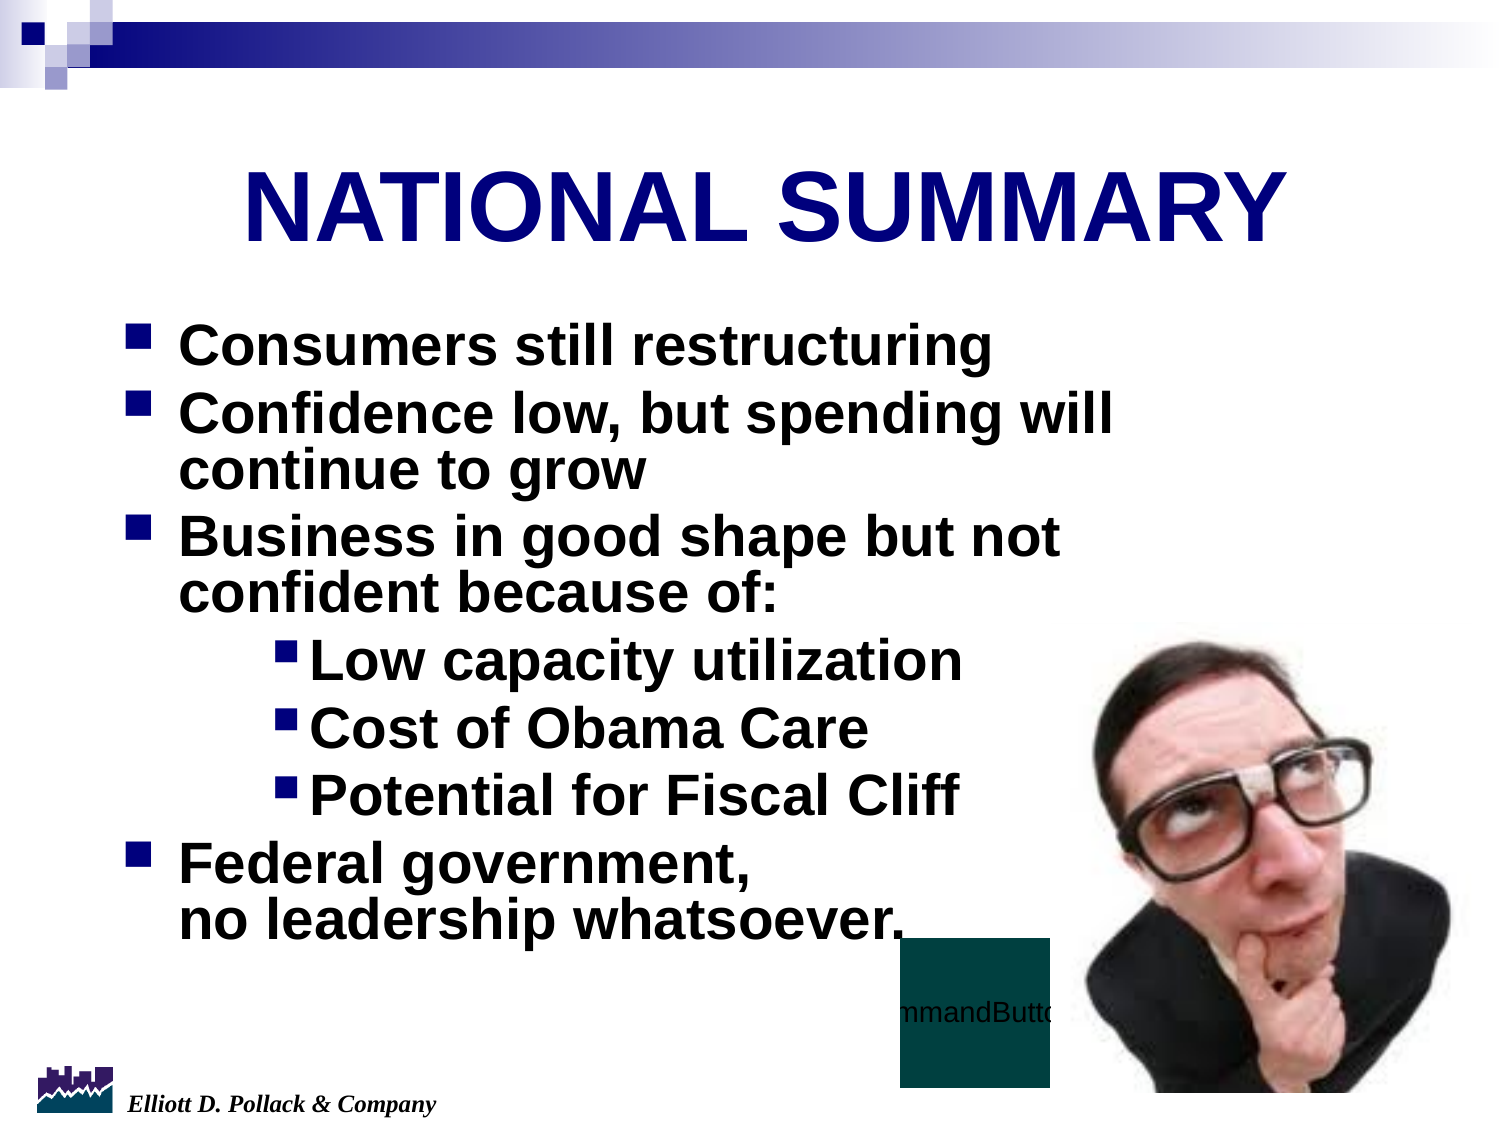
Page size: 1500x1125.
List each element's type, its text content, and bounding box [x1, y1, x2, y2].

text_box Consumers still restructuring Confidence low, but spending will continue to grow Business in good shape but not confident because of: Low capacity utilization Cost of Obama Care Potential for Fiscal Cliff Federal government, no leadership whatsoever. [107, 313, 1349, 975]
picture [37, 1066, 113, 1103]
title NATIONAL SUMMARY [87, 141, 1445, 383]
picture [1050, 622, 1472, 1093]
